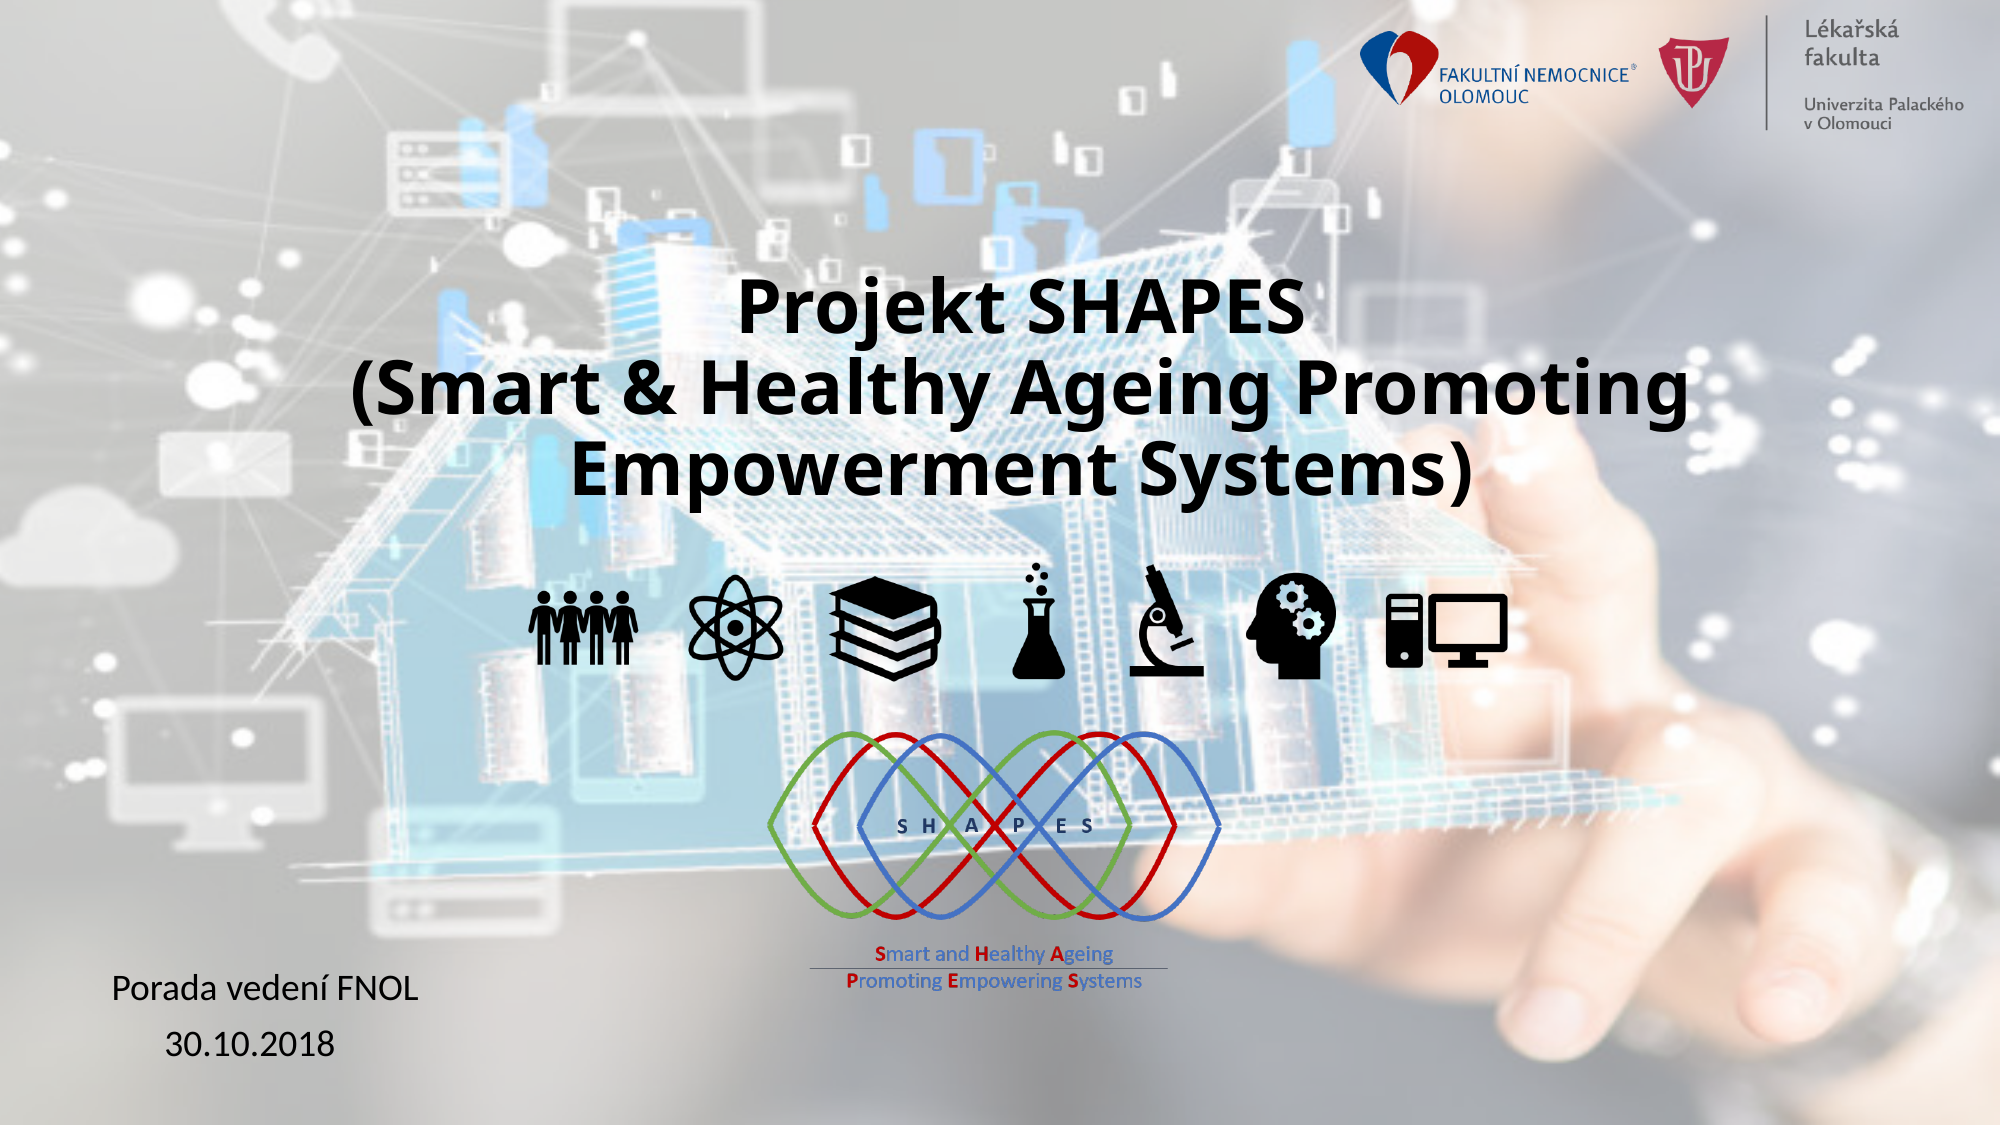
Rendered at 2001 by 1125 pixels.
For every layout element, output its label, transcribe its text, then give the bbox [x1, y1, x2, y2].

picture [760, 730, 1228, 996]
text_box 30.10.2018 [149, 1011, 351, 1072]
picture [672, 564, 799, 691]
text_box Porada vedení FNOL [96, 955, 446, 1016]
picture [1383, 567, 1510, 694]
picture [1360, 7, 1983, 138]
text_box [0, 0, 2000, 1125]
picture [821, 565, 948, 692]
picture [520, 564, 646, 691]
picture [1103, 557, 1354, 692]
picture [975, 557, 1102, 684]
title Projekt SHAPES (Smart & Healthy Ageing Promoting Empowerment Systems) [271, 218, 1772, 610]
